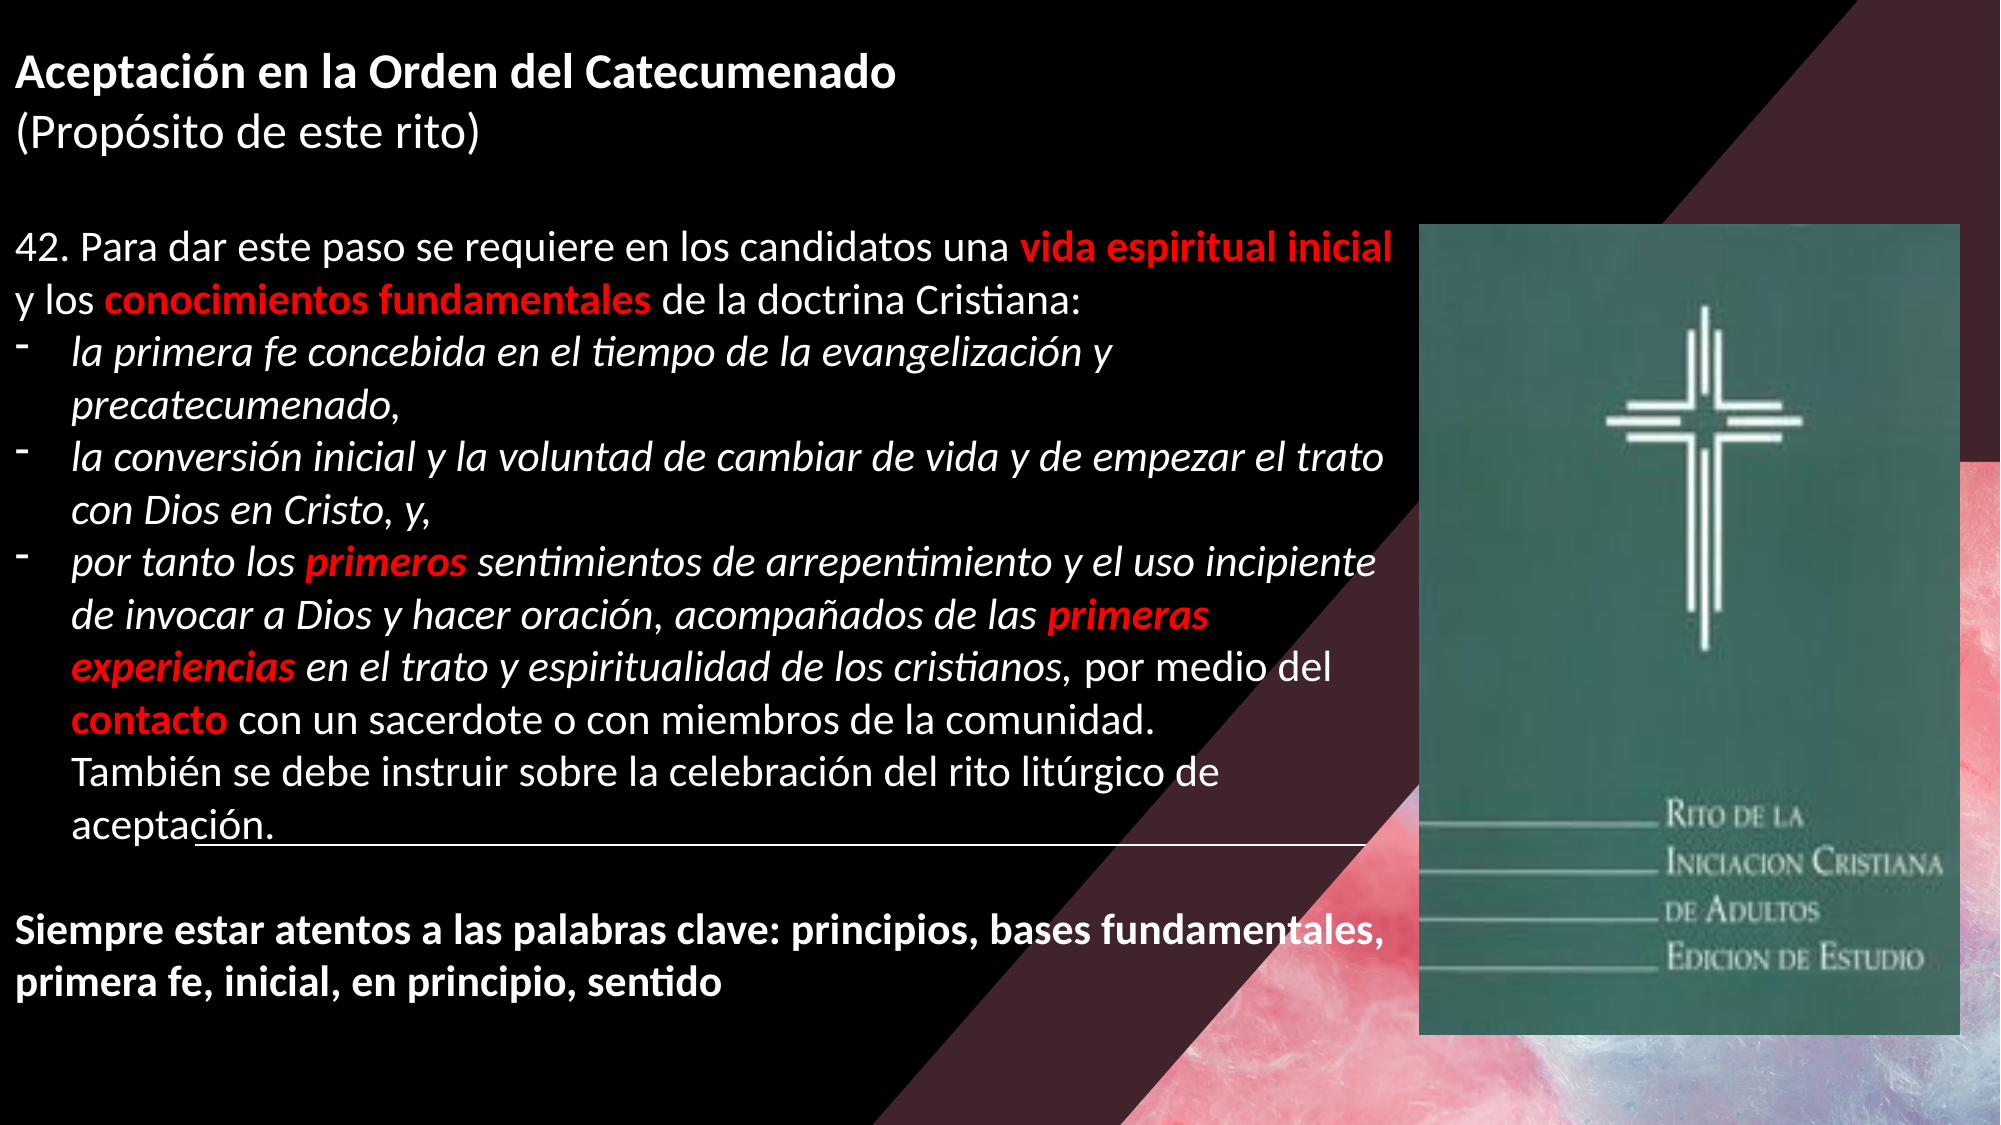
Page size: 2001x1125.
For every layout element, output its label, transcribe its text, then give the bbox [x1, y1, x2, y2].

text_box Aceptación en la Orden del Catecumenado (Propósito de este rito) 42. Para dar este paso se requiere en los candidatos una vida espiritual inicial y los conocimientos fundamentales de la doctrina Cristiana: la primera fe concebida en el tiempo de la evangelización y precatecumenado, la conversión inicial y la voluntad de cambiar de vida y de empezar el trato con Dios en Cristo, y, por tanto los primeros sentimientos de arrepentimiento y el uso incipiente de invocar a Dios y hacer oración, acompañados de las primeras experiencias en el trato y espiritualidad de los cristianos, por medio del contacto con un sacerdote o con miembros de la comunidad. También se debe instruir sobre la celebración del rito litúrgico de aceptación. Siempre estar atentos a las palabras clave: principios, bases fundamentales, primera fe, inicial, en principio, sentido [0, 30, 1420, 1058]
picture [1120, 224, 2000, 1125]
